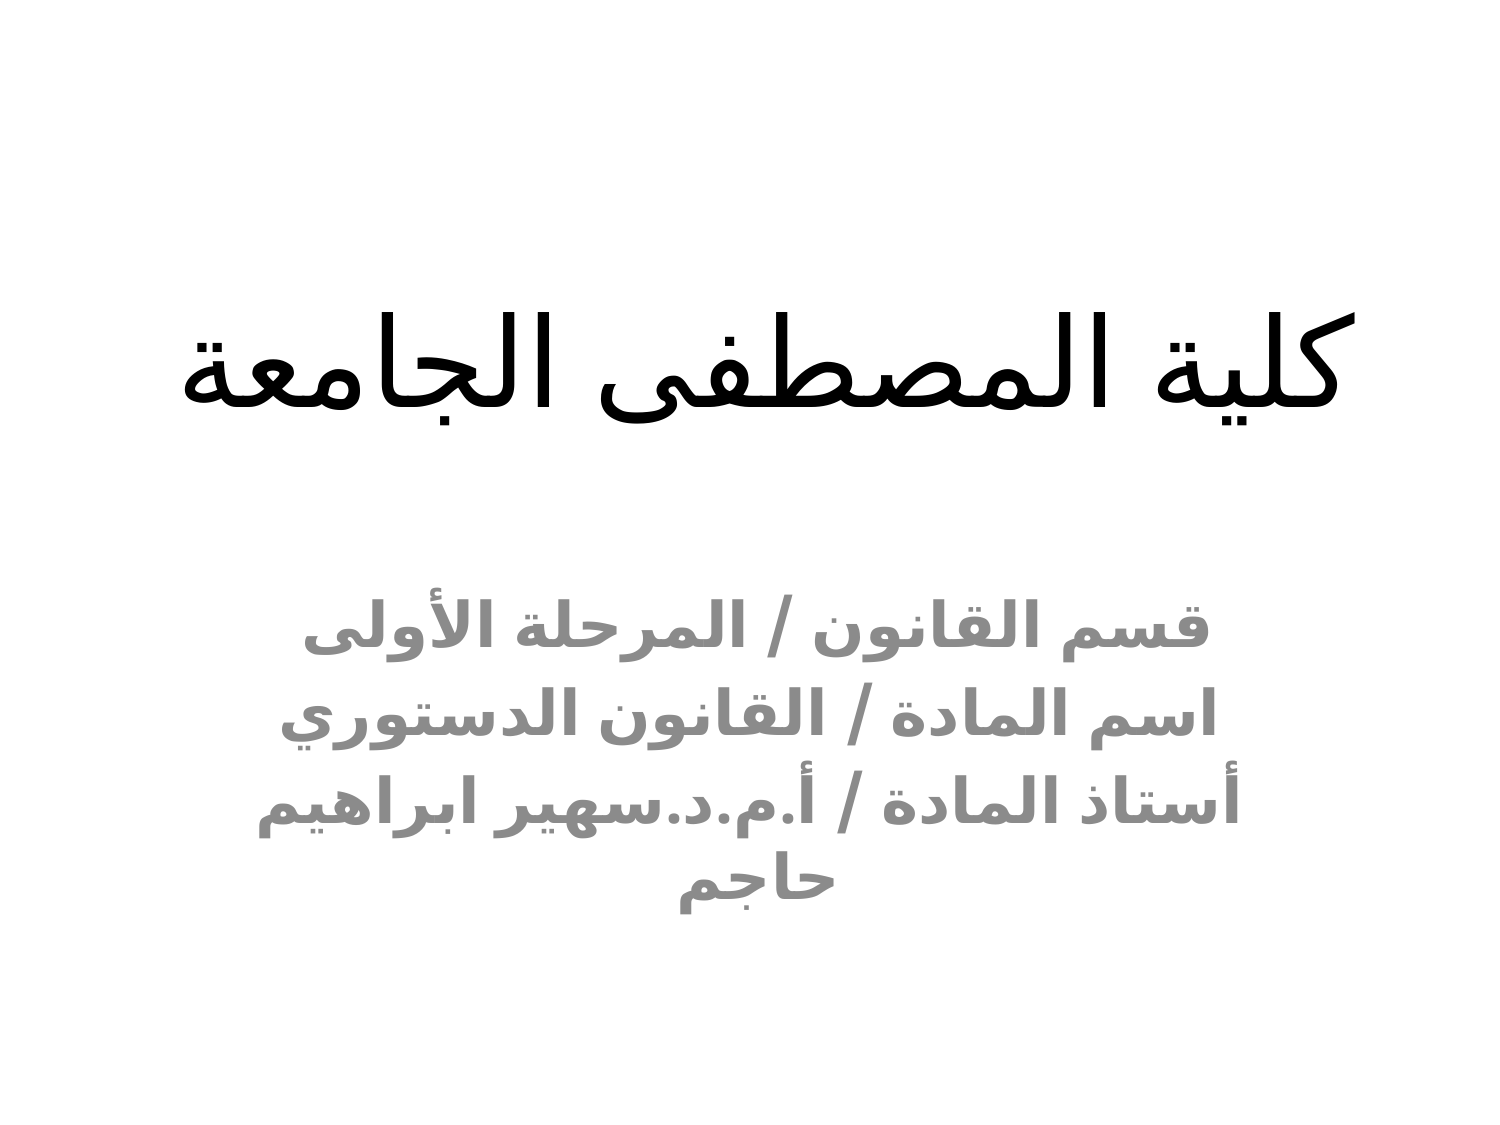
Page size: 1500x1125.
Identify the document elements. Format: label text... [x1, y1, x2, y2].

title كلية المصطفى الجامعة [112, 125, 1388, 591]
subtitle قسم القانون / المرحلة الأولى اسم المادة / القانون الدستوري أستاذ المادة / أ.م.د.سهير ابراهيم حاجم [225, 577, 1275, 925]
